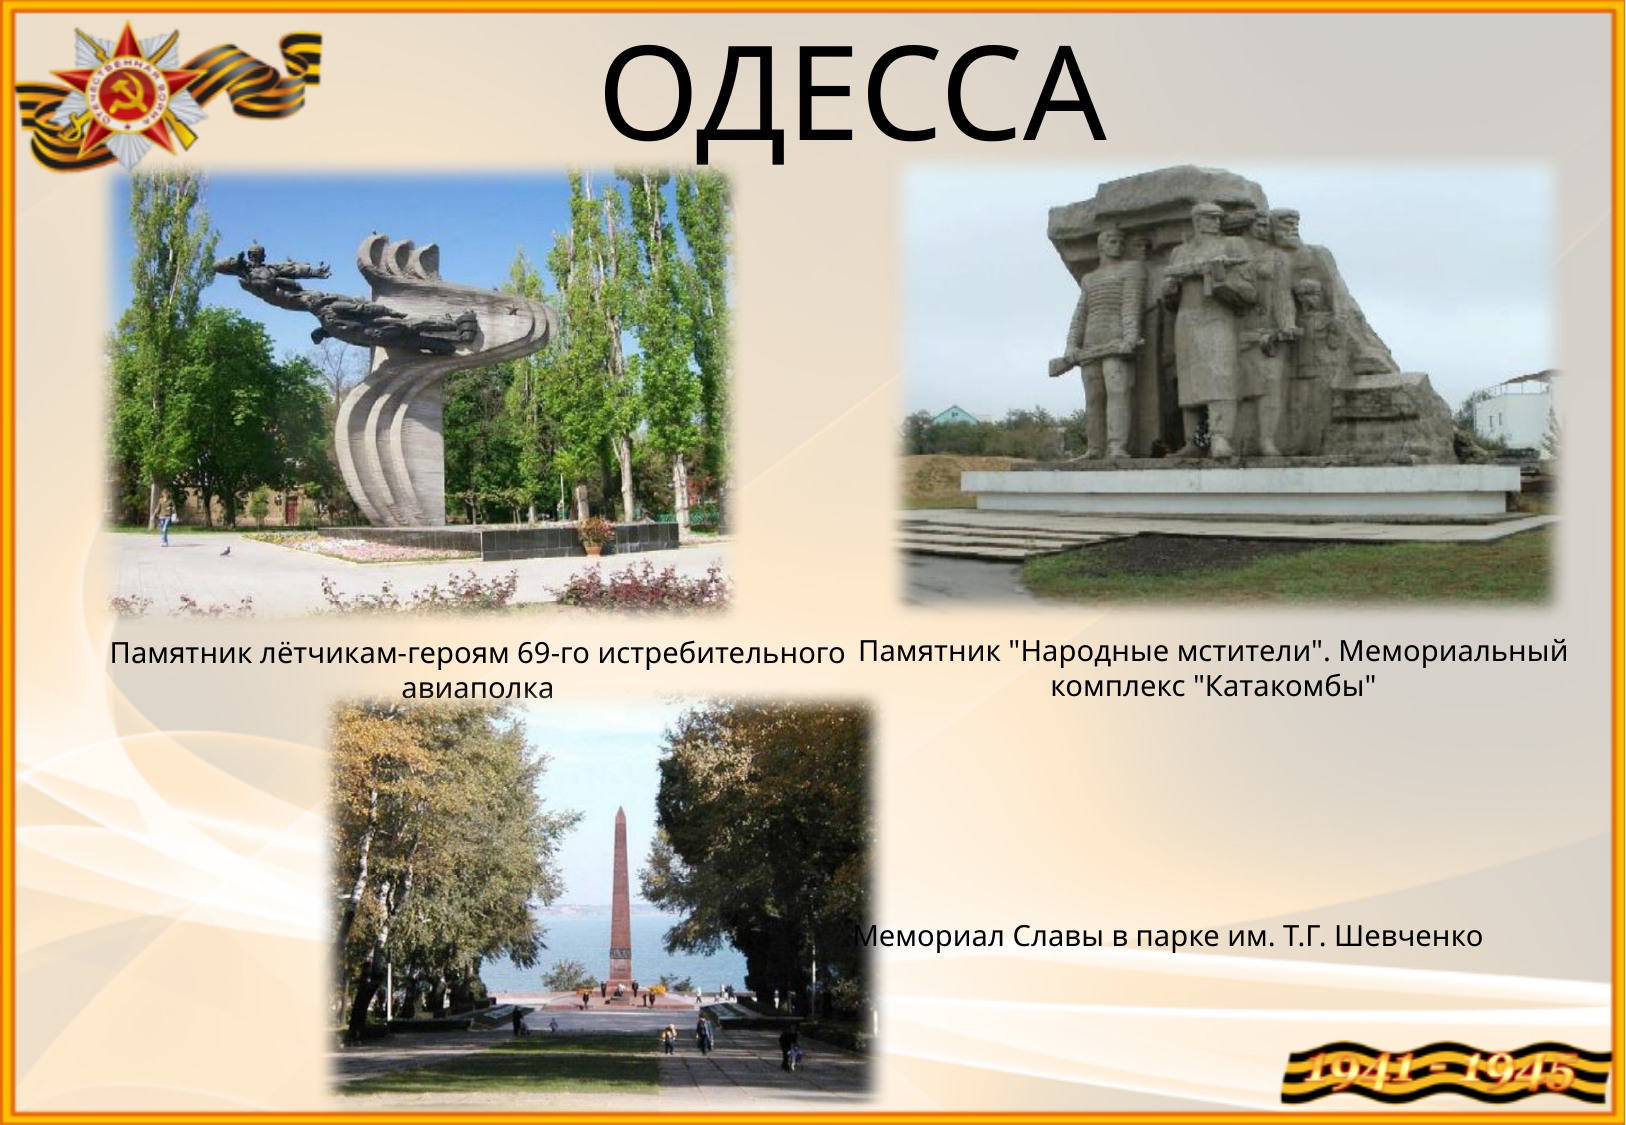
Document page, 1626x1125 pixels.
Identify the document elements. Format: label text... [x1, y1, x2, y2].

picture [0, 0, 1626, 1125]
text_box Мемориал Славы в парке им. Т.Г. Шевченко [895, 908, 1620, 961]
text_box Памятник лётчикам-героям 69-го истребительного авиаполка [71, 625, 885, 713]
text_box Памятник "Народные мстители". Мемориальный комплекс "Катакомбы" [885, 623, 1620, 711]
text_box ОДЕССА [418, 0, 1286, 176]
